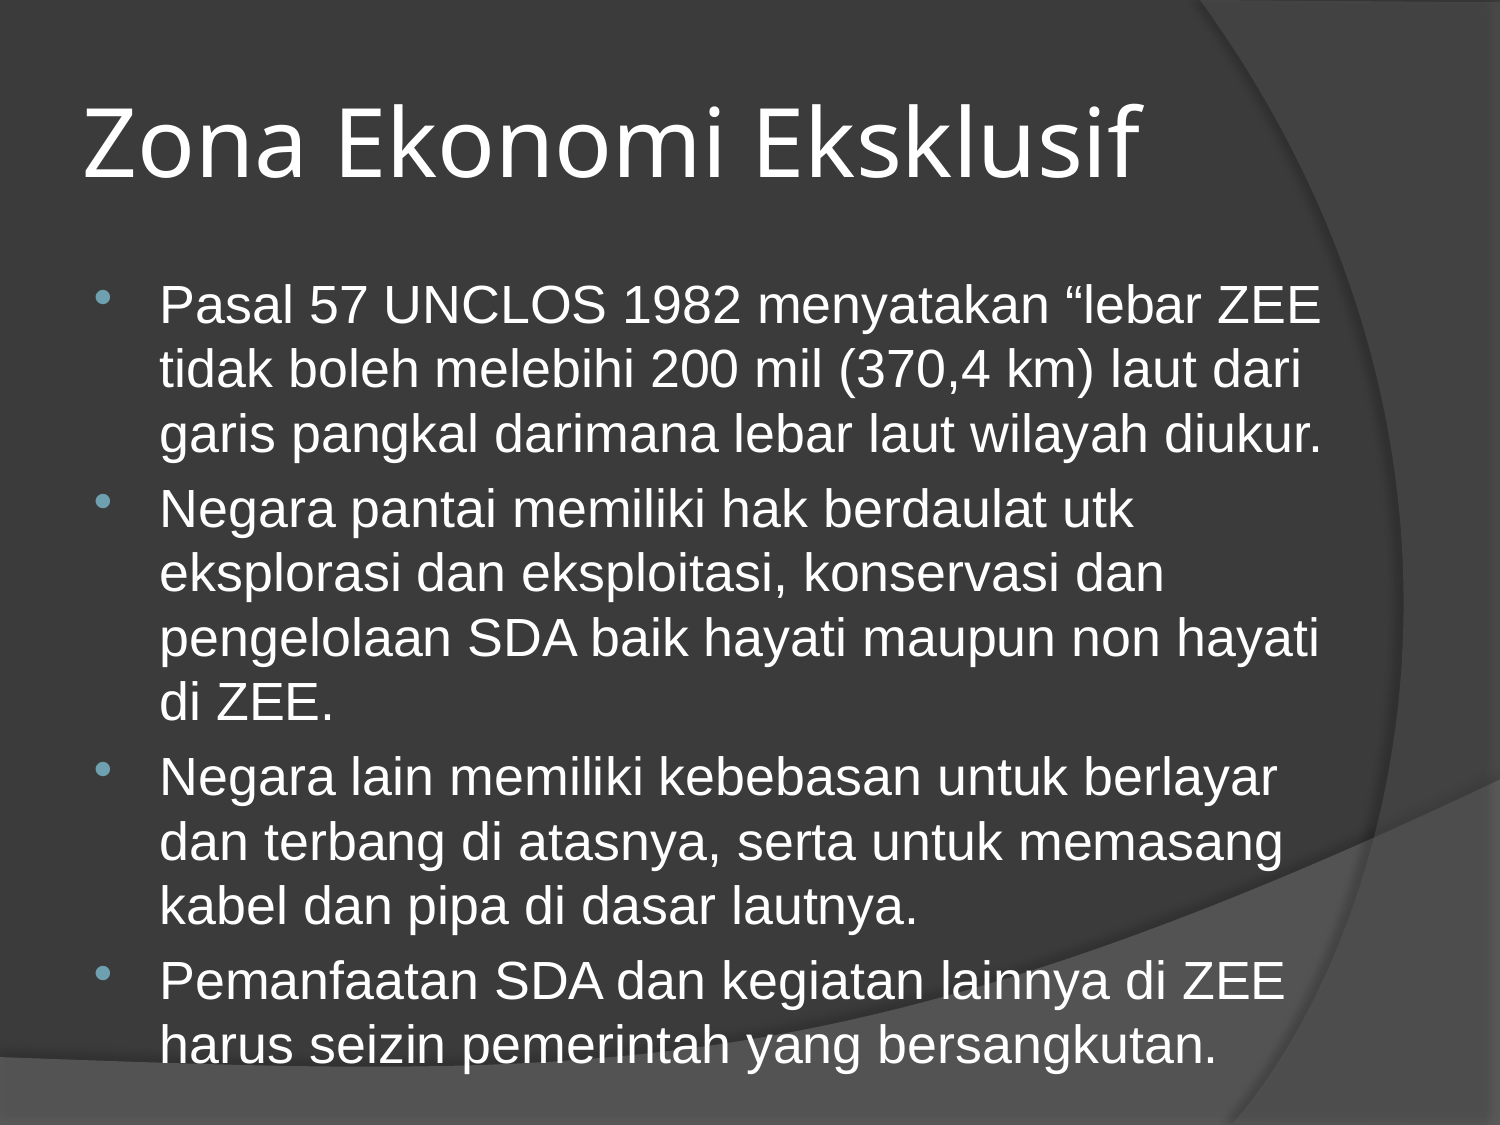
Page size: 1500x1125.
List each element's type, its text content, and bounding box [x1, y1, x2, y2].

title Zona Ekonomi Eksklusif [75, 45, 1300, 233]
list Pasal 57 UNCLOS 1982 menyatakan “lebar ZEE tidak boleh melebihi 200 mil (370,4 km) laut dari garis pangkal darimana lebar laut wilayah diukur. Negara pantai memiliki hak berdaulat utk eksplorasi dan eksploitasi, konservasi dan pengelolaan SDA baik hayati maupun non hayati di ZEE. Negara lain memiliki kebebasan untuk berlayar dan terbang di atasnya, serta untuk memasang kabel dan pipa di dasar lautnya. Pemanfaatan SDA dan kegiatan lainnya di ZEE harus seizin pemerintah yang bersangkutan. [75, 262, 1388, 1088]
